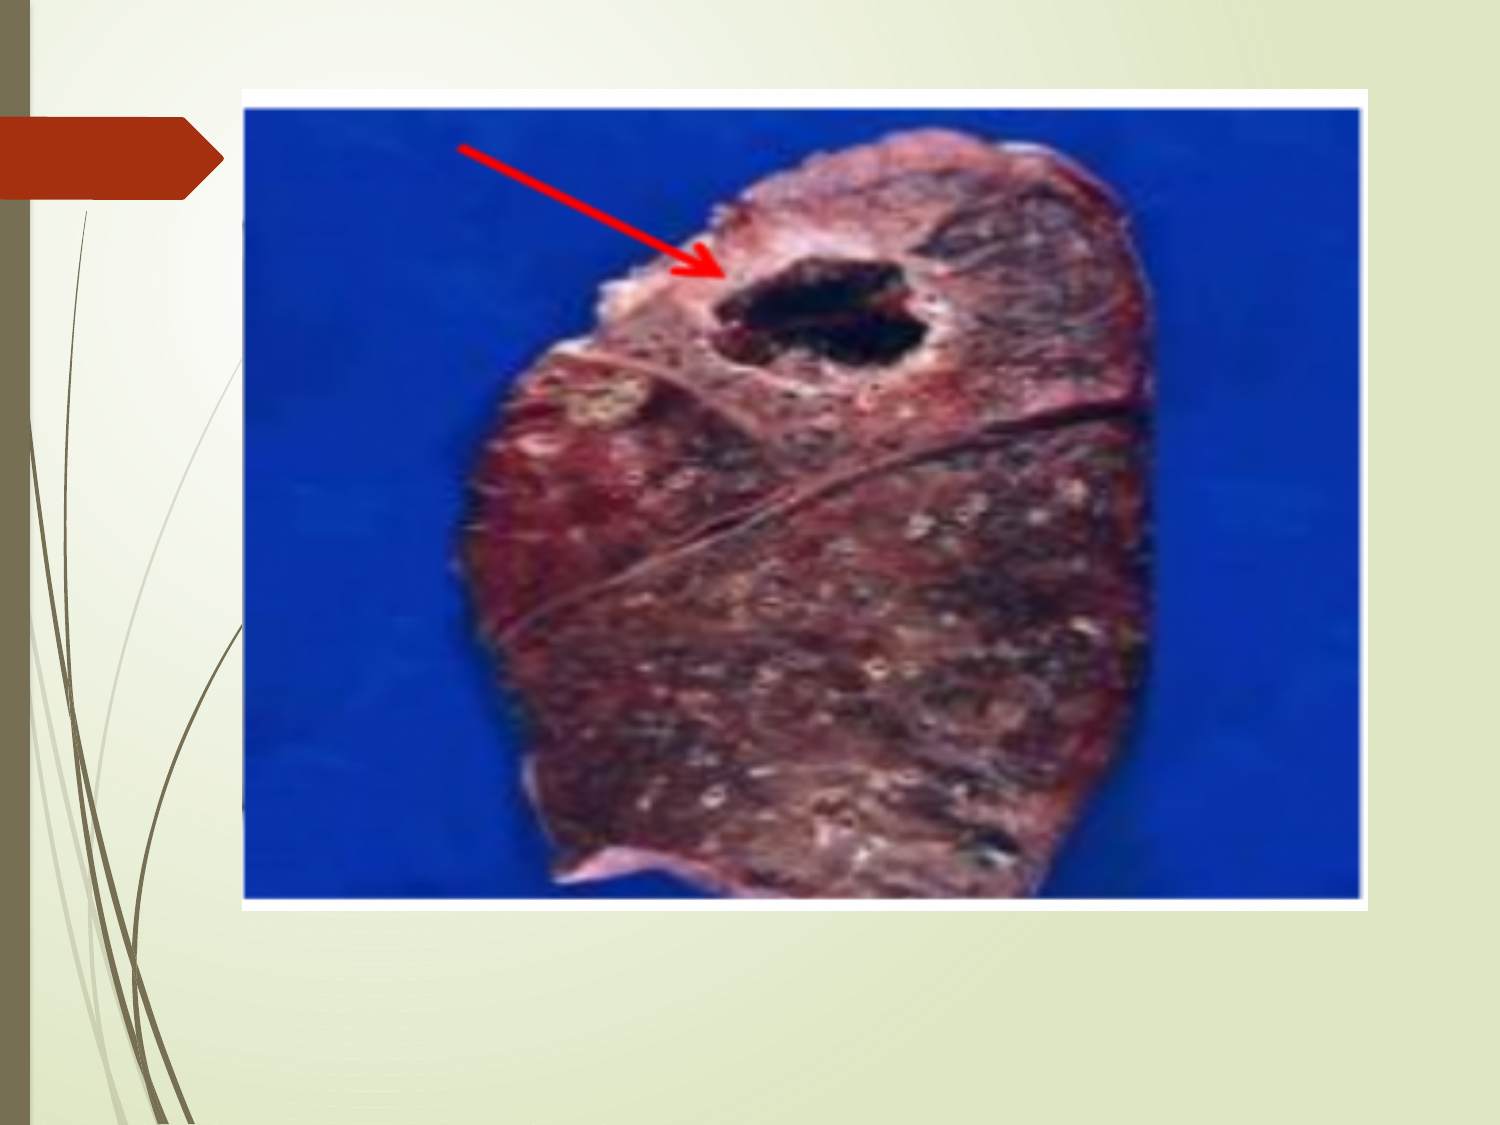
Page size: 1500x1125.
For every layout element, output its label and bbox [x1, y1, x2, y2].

list [241, 89, 1368, 911]
